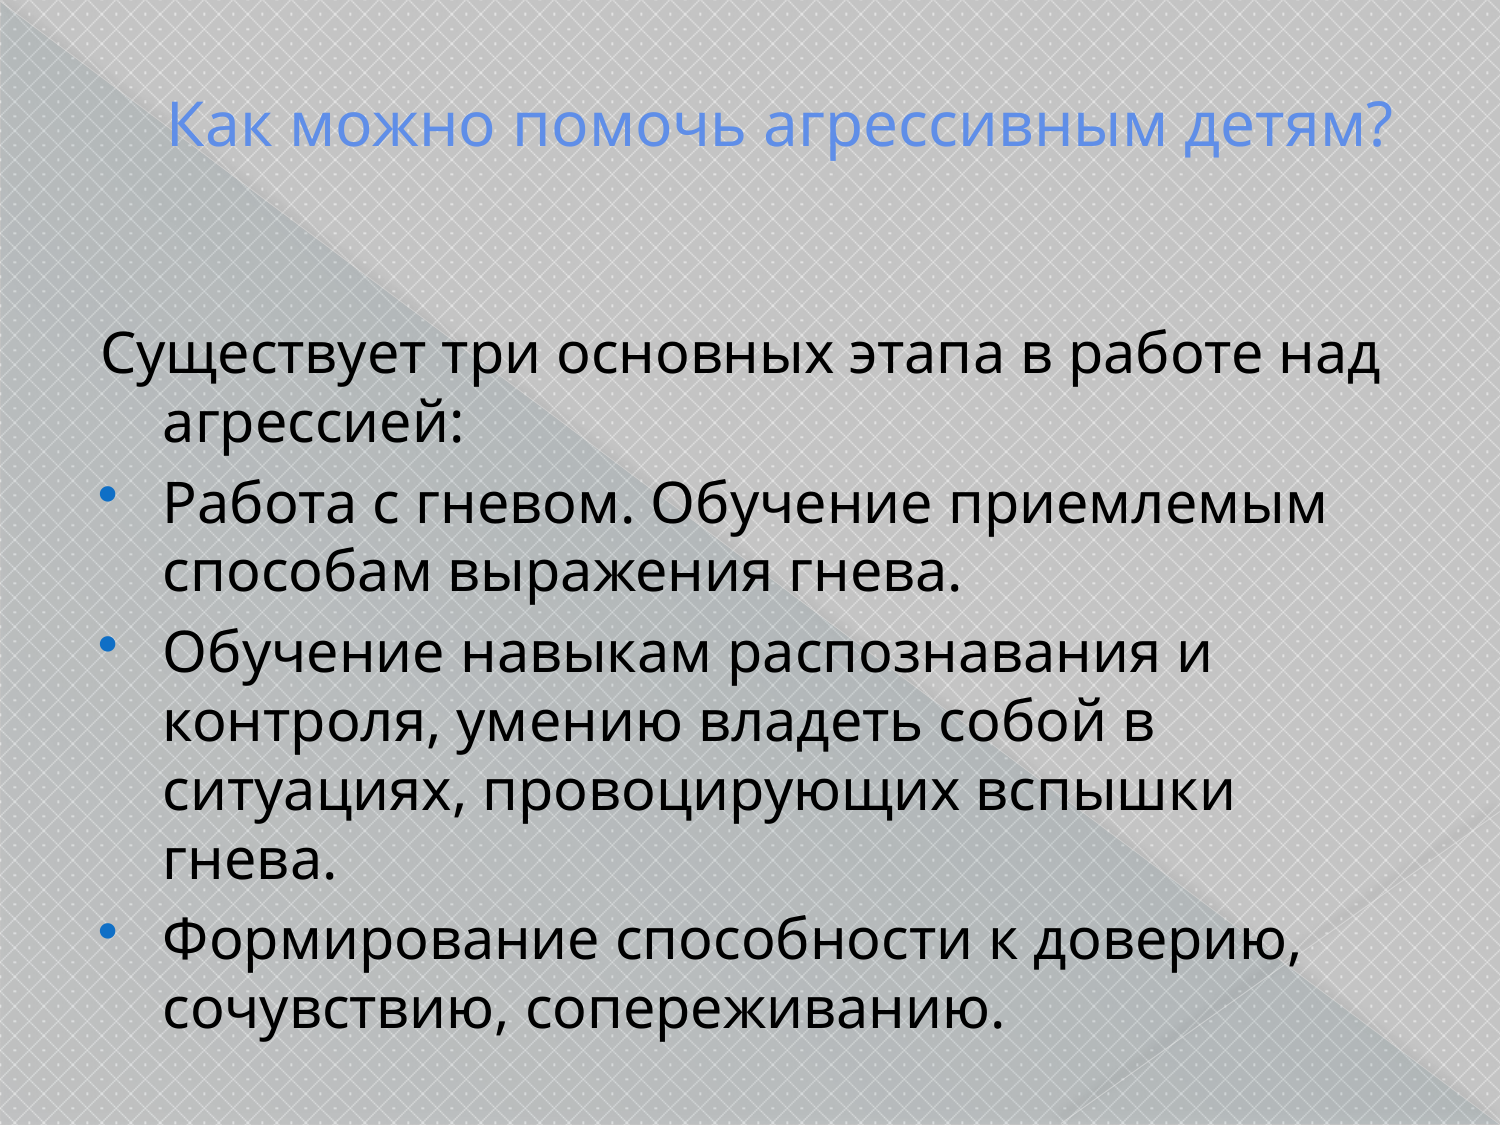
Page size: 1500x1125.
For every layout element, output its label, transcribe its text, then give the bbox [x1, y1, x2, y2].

title Как можно помочь агрессивным детям? [75, 43, 1425, 274]
list Существует три основных этапа в работе над агрессией: Работа с гневом. Обучение приемлемым способам выражения гнева. Обучение навыкам распознавания и контроля, умению владеть собой в ситуациях, провоцирующих вспышки гнева. Формирование способности к доверию, сочувствию, сопереживанию. [75, 308, 1425, 1059]
